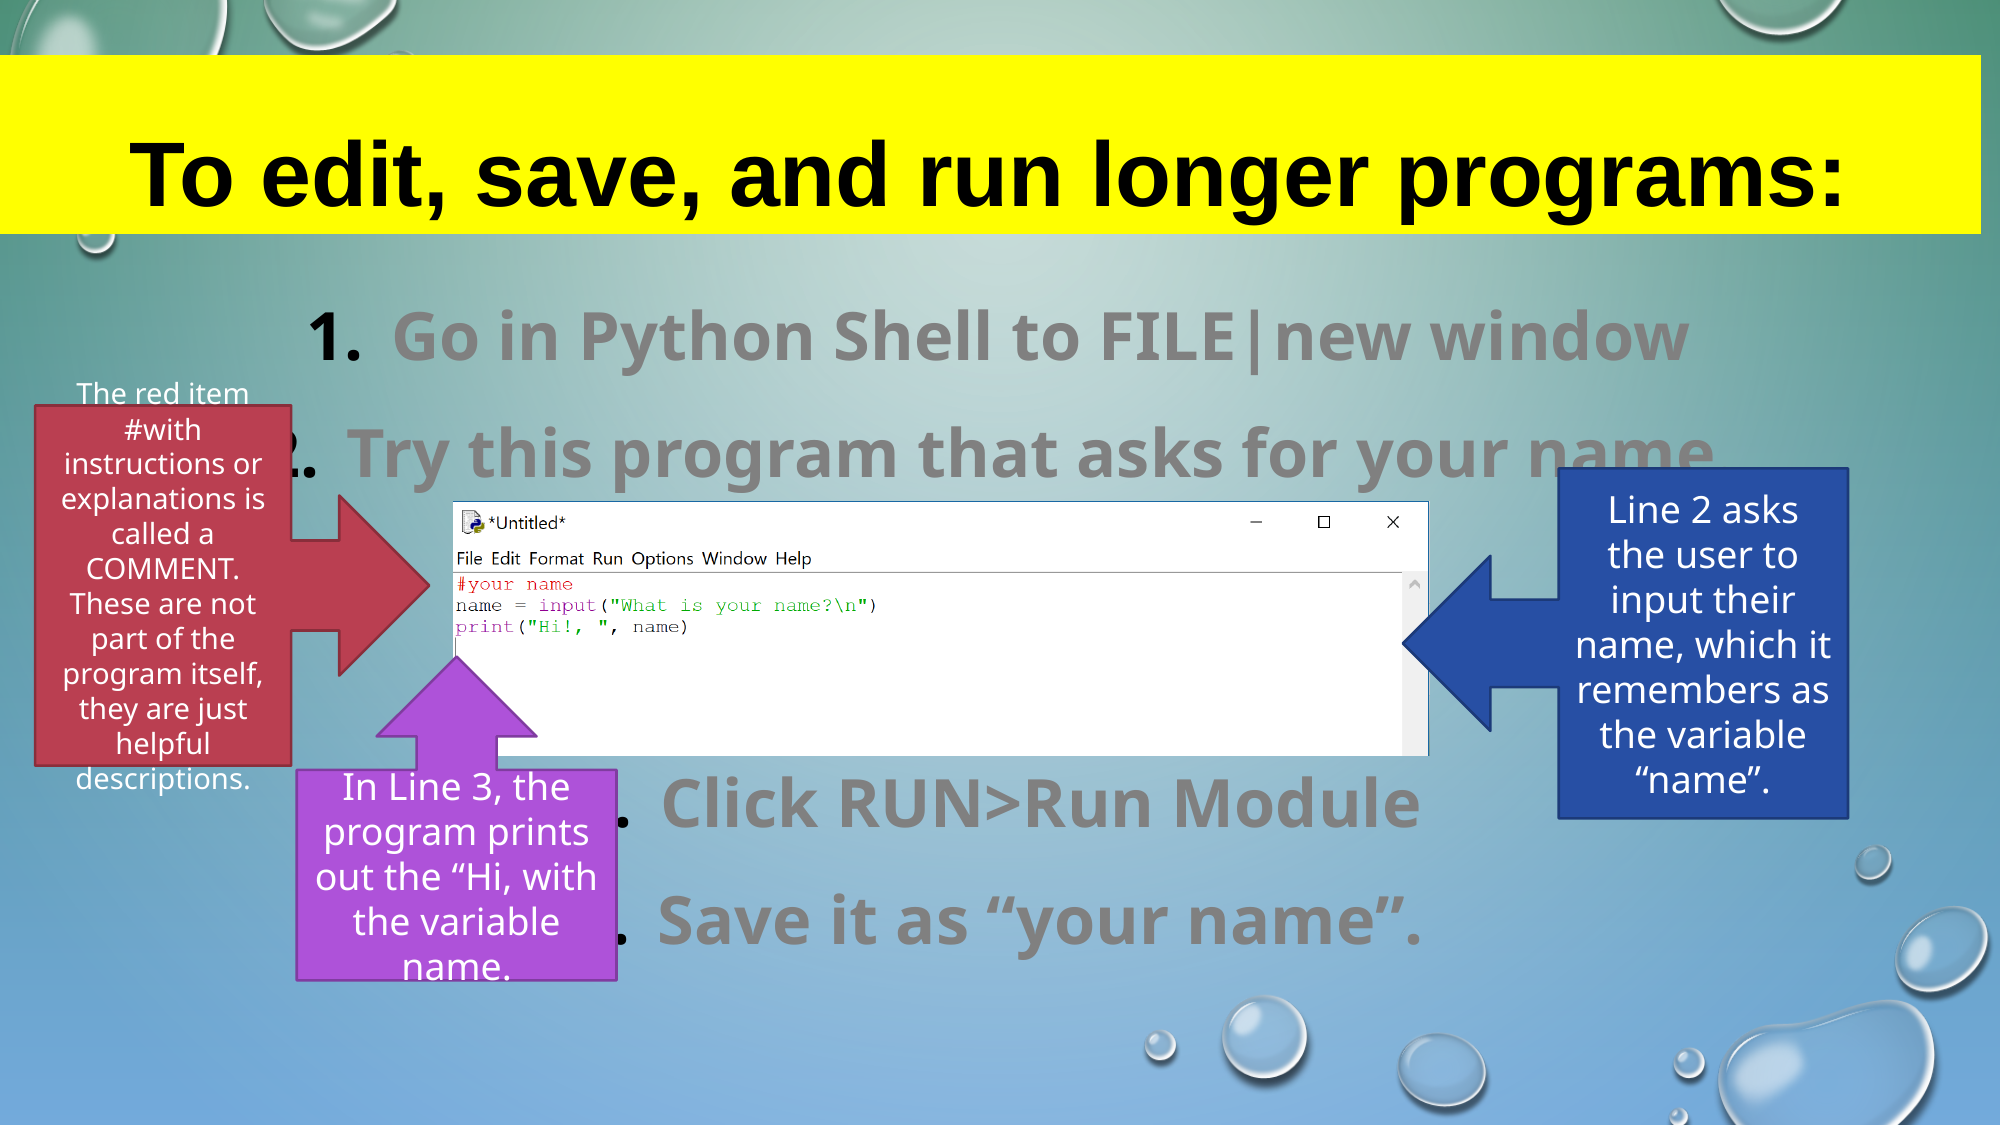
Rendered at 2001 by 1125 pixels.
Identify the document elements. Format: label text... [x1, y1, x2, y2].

picture [0, 0, 2000, 1125]
title To edit, save, and run longer programs: [0, 55, 1981, 234]
list Go in Python Shell to FILE|new window Try this program that asks for your name. Click RUN>Run Module Save it as “your name”. [149, 270, 1848, 1078]
text_box Line 2 asks the user to input their name, which it remembers as the variable “name”. [1434, 467, 1850, 820]
text_box In Line 3, the program prints out the “Hi, with the variable name. [295, 664, 618, 982]
text_box The red item #with instructions or explanations is called a COMMENT. These are not part of the program itself, they are just helpful descriptions. [33, 404, 431, 767]
